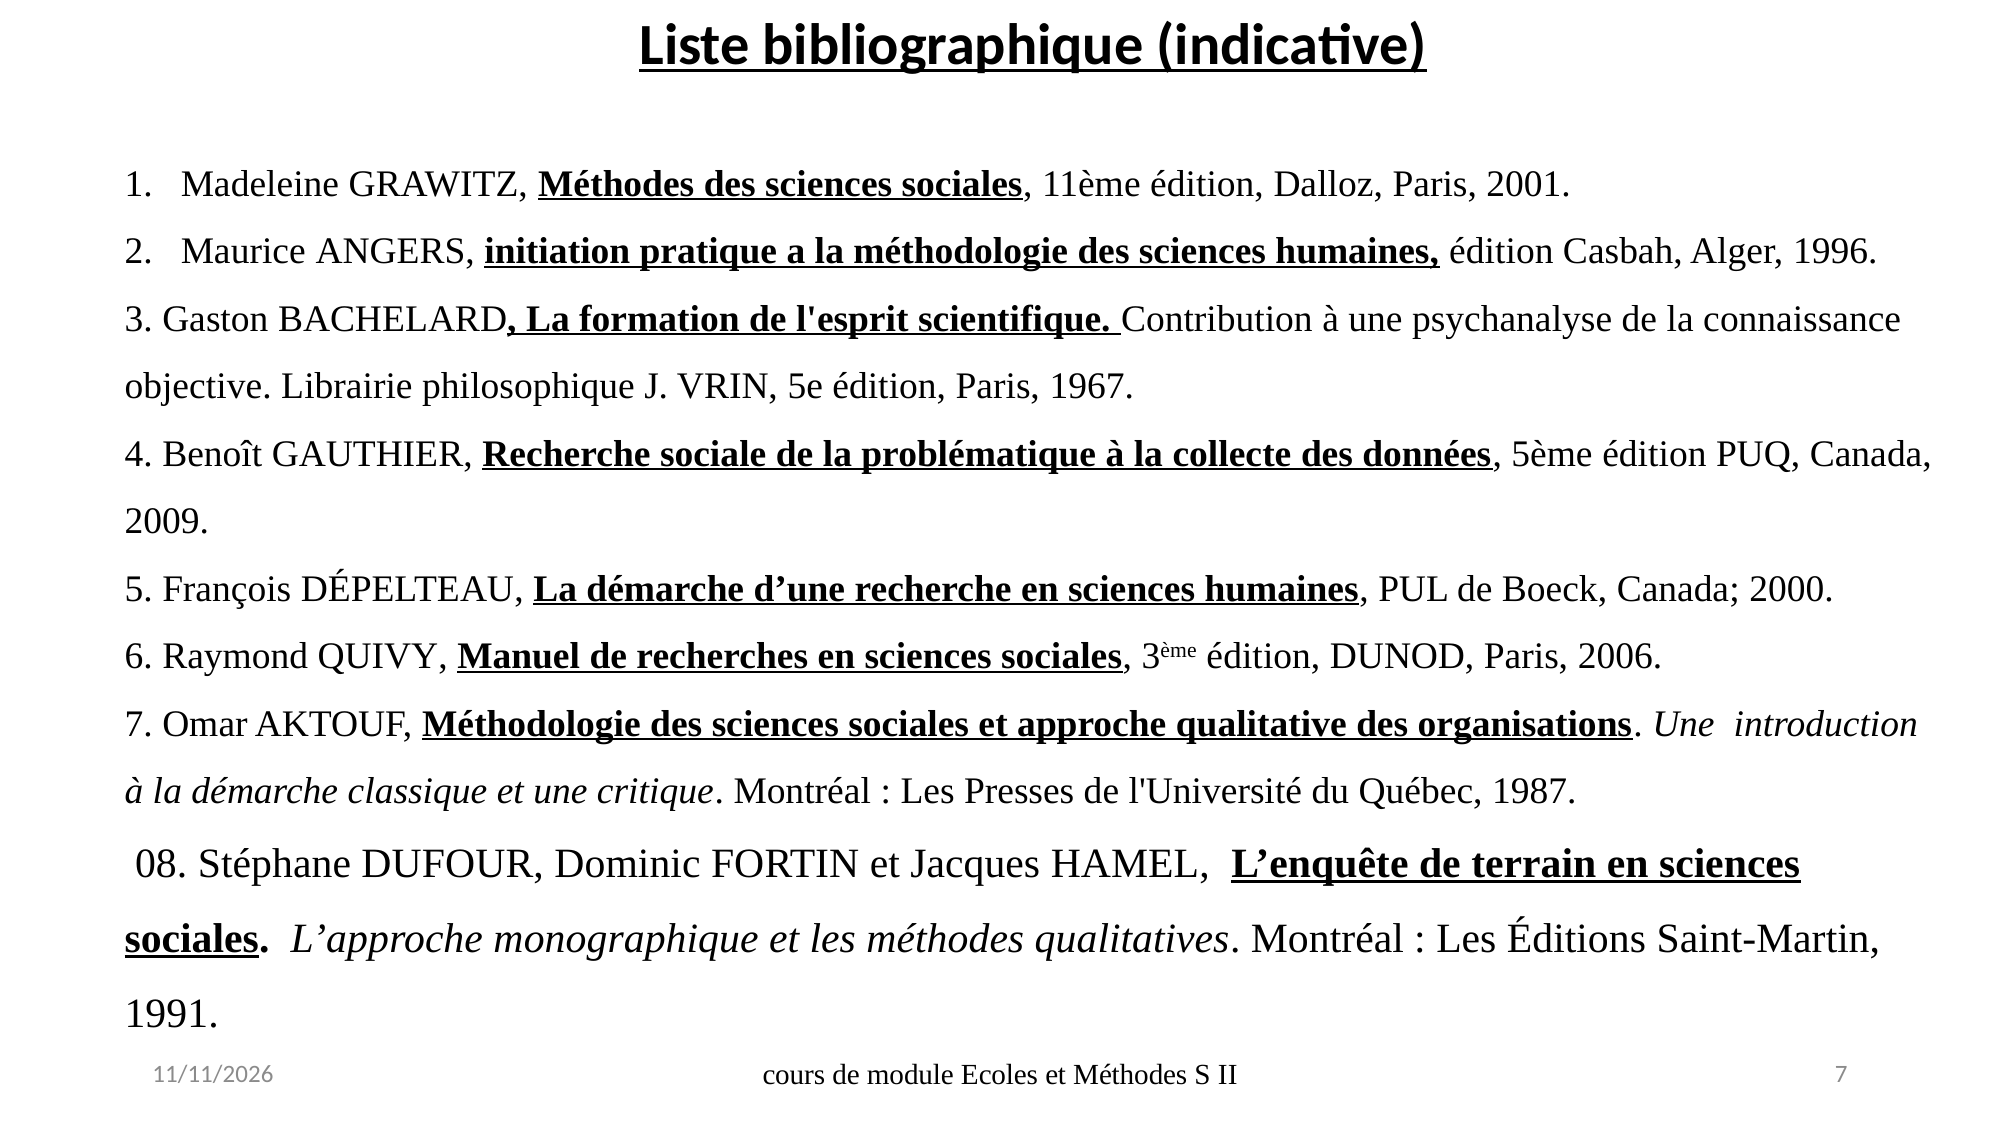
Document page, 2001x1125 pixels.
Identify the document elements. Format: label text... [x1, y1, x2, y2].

text_box Liste bibliographique (indicative) Madeleine GRAWITZ, Méthodes des sciences sociales, 11ème édition, Dalloz, Paris, 2001. Maurice Angers, initiation pratique a la méthodologie des sciences humaines, édition Casbah, Alger, 1996. 3. Gaston Bachelard, La formation de l'esprit scientifique. Contribution à une psychanalyse de la connaissance objective. Librairie philosophique J. VRIN, 5e édition, Paris, 1967. 4. Benoît GAUTHIER, Recherche sociale de la problématique à la collecte des données, 5ème édition PUQ, Canada, 2009. 5. François Dépelteau, La démarche d’une recherche en sciences humaines, PUL de Boeck, Canada; 2000. 6. Raymond Quivy, Manuel de recherches en sciences sociales, 3ème édition, DUNOD, Paris, 2006. 7. Omar AKTOUF, Méthodologie des sciences sociales et approche qualitative des organisations. Une introduction à la démarche classique et une critique. Montréal : Les Presses de l'Université du Québec, 1987. 08. Stéphane DUFOUR, Dominic FORTIN et Jacques HAMEL, L’enquête de terrain en sciences sociales. L’approche monographique et les méthodes qualitatives. Montréal : Les Éditions Saint-Martin, 1991. [109, 0, 1957, 1125]
